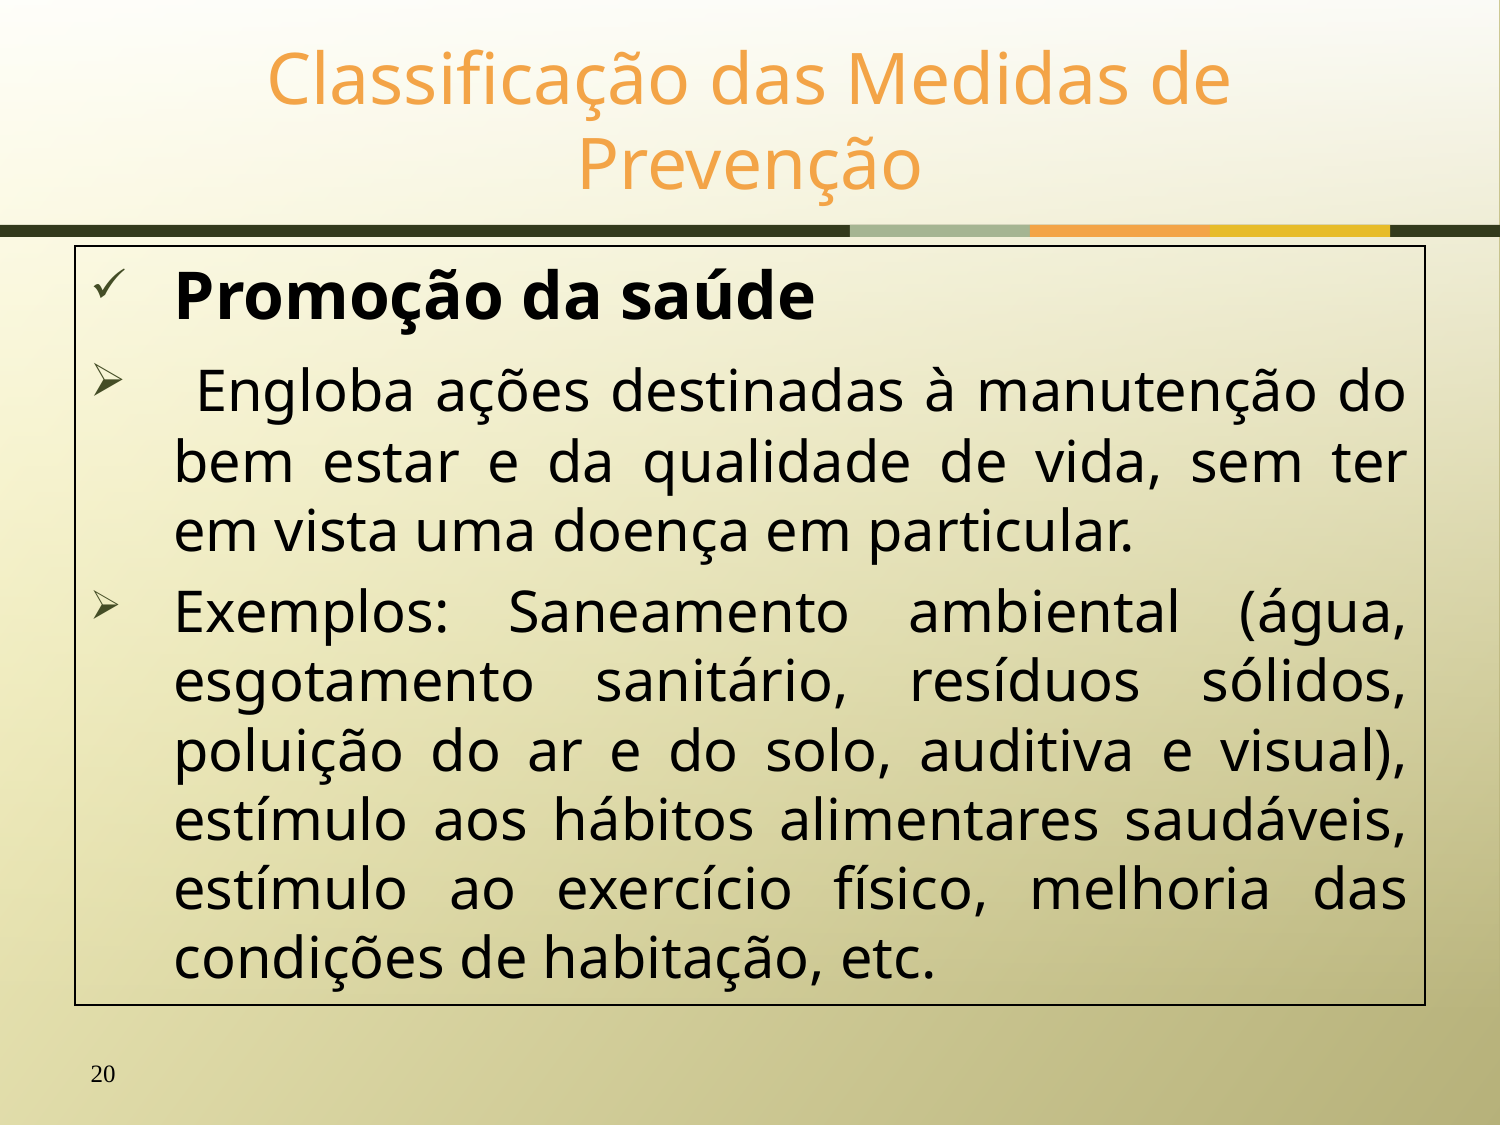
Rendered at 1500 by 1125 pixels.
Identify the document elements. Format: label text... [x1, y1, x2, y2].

slide_number 20 [75, 1042, 426, 1103]
title Classificação das Medidas de Prevenção [75, 24, 1425, 213]
list Promoção da saúde Engloba ações destinadas à manutenção do bem estar e da qualidade de vida, sem ter em vista uma doença em particular. Exemplos: Saneamento ambiental (água, esgotamento sanitário, resíduos sólidos, poluição do ar e do solo, auditiva e visual), estímulo aos hábitos alimentares saudáveis, estímulo ao exercício físico, melhoria das condições de habitação, etc. [74, 245, 1426, 1006]
